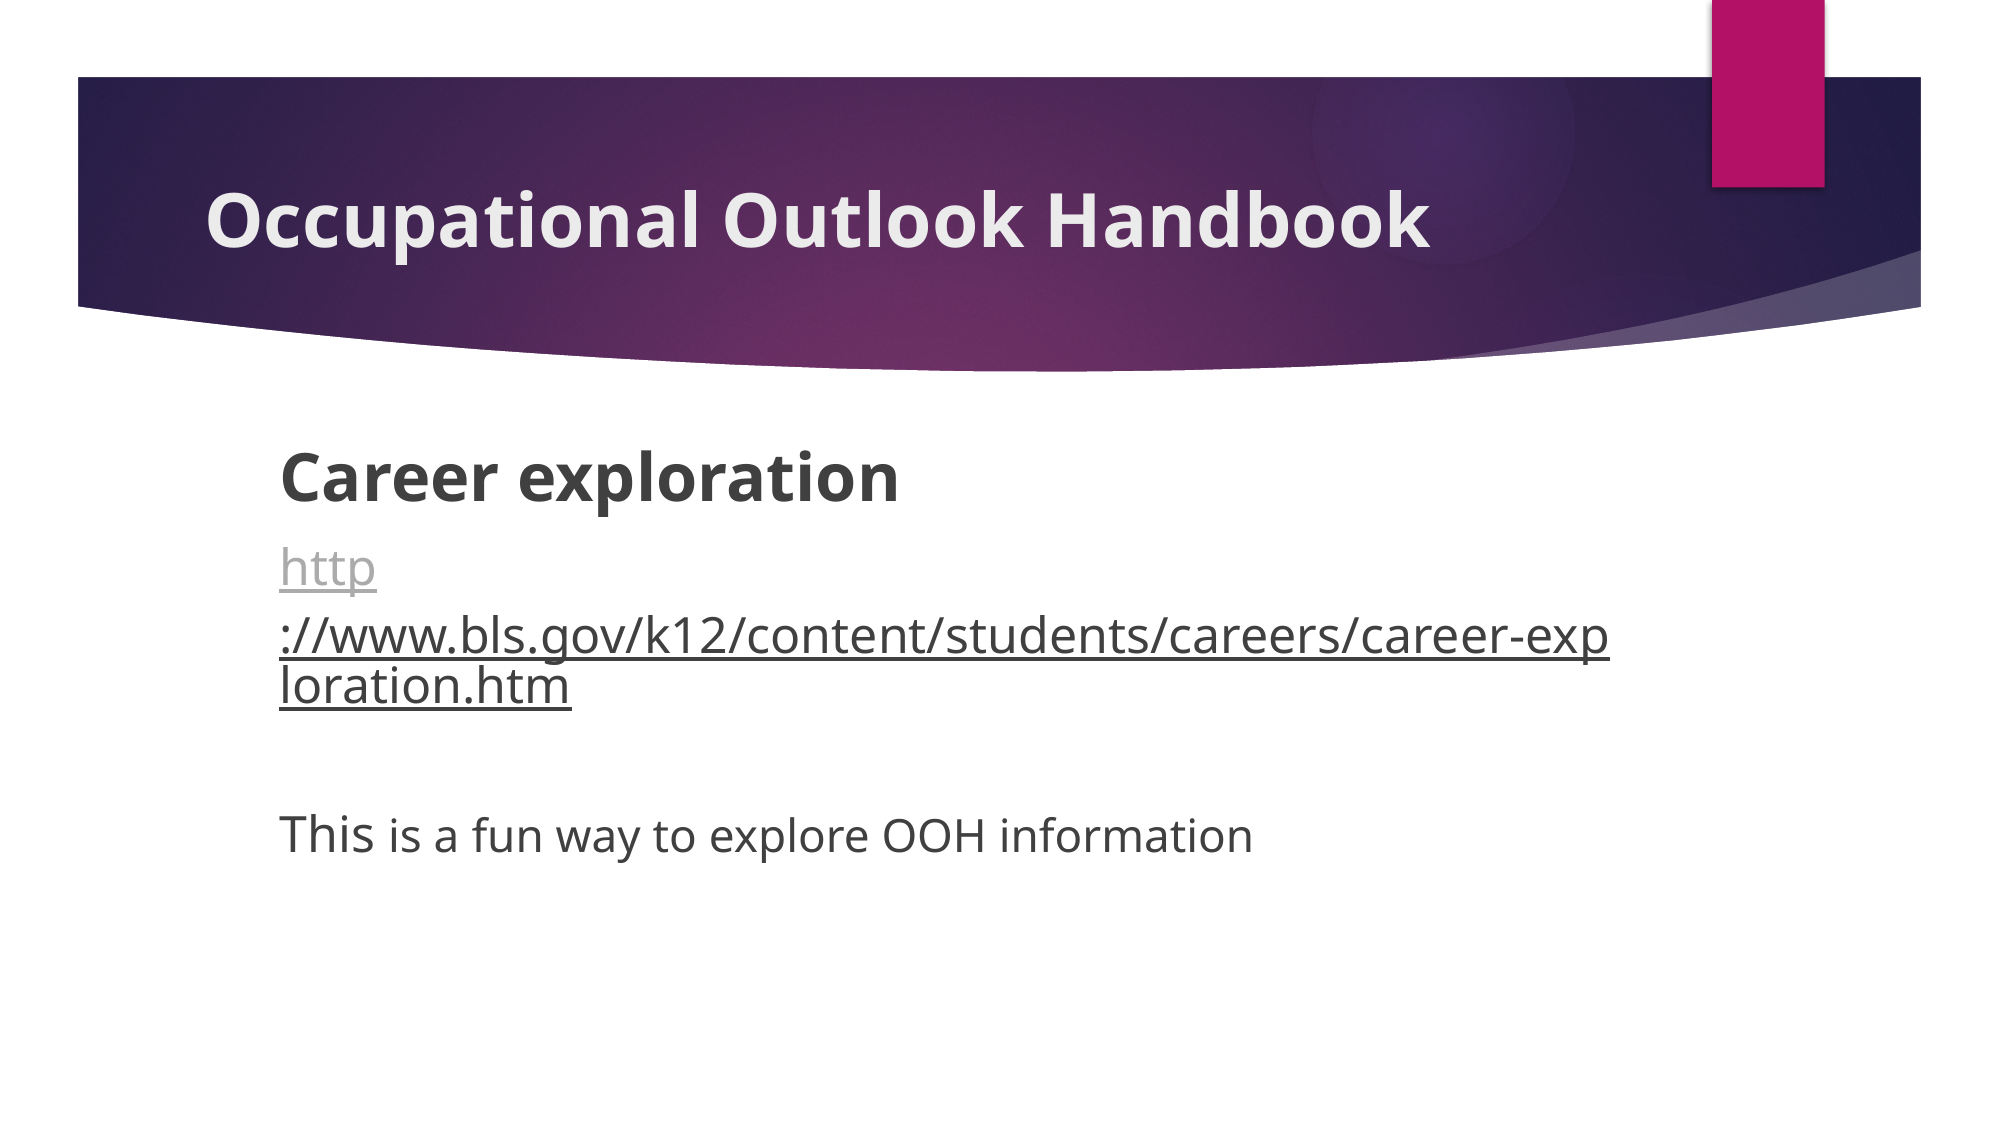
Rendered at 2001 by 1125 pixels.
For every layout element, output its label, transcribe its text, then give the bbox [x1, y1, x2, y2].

list Career exploration http://www.bls.gov/k12/content/students/careers/career-exploration.htm This is a fun way to explore OOH information [189, 427, 1638, 988]
title Occupational Outlook Handbook [189, 159, 1627, 276]
